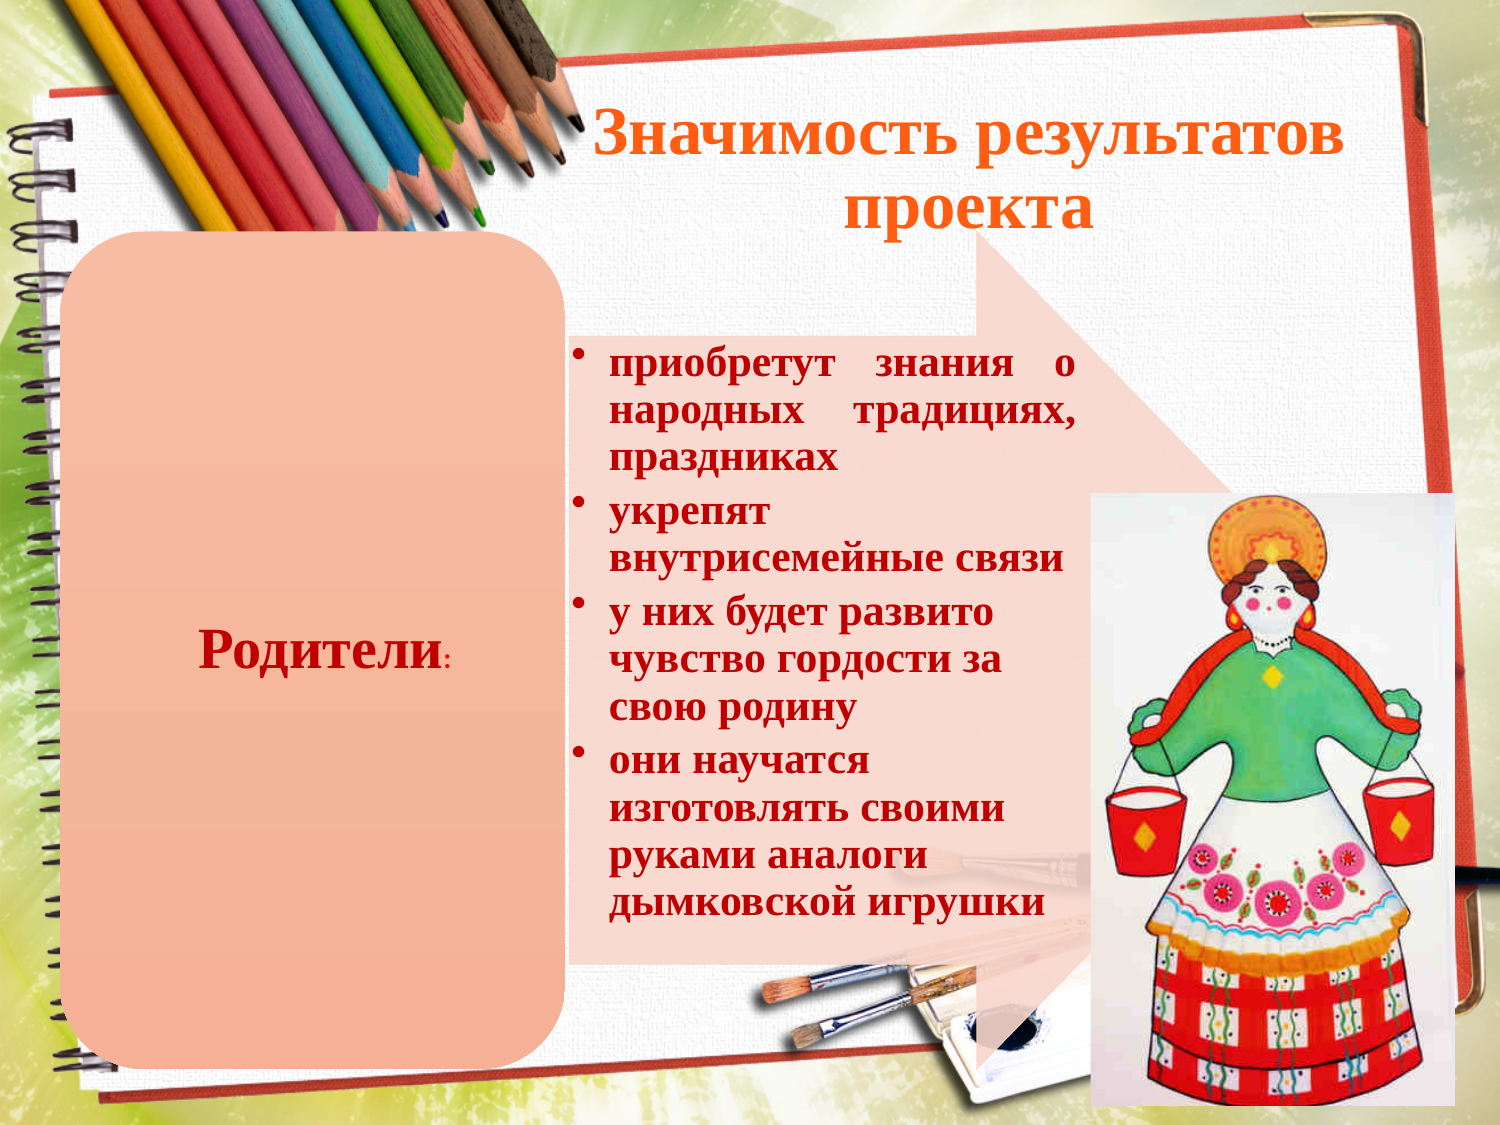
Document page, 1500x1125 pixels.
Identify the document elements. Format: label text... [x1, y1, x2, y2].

title Значимость результатов проекта [534, 61, 1405, 277]
picture [0, 0, 1500, 1125]
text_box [34, 231, 1394, 1069]
